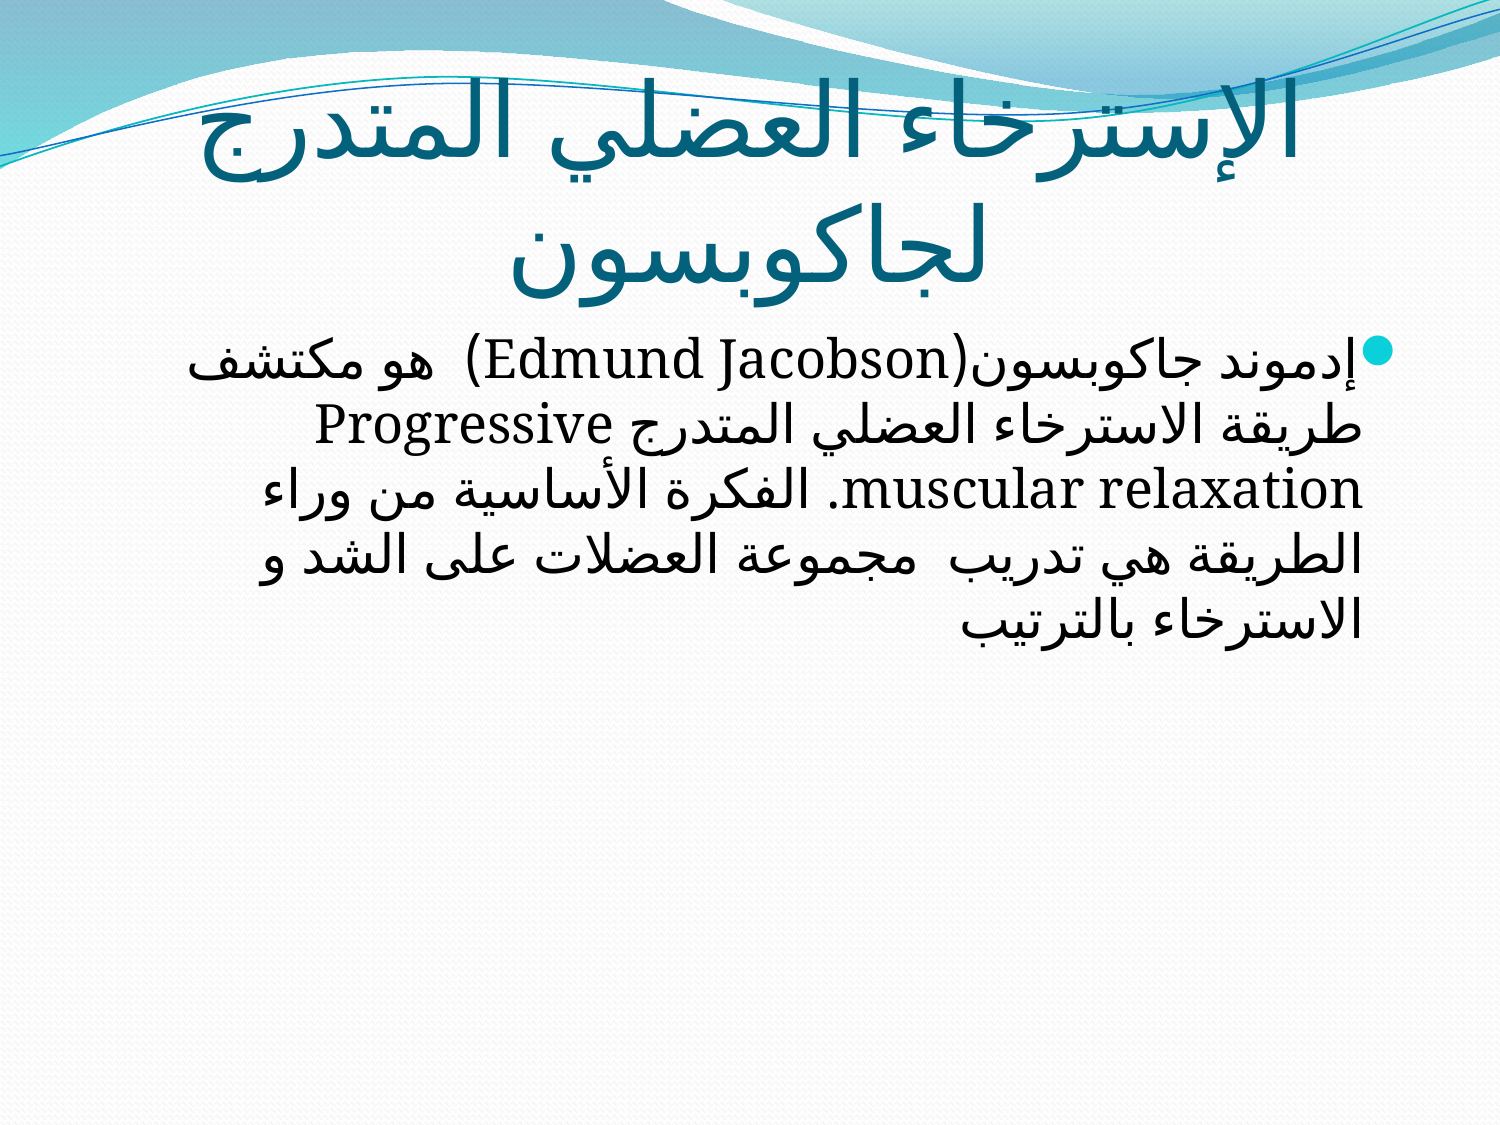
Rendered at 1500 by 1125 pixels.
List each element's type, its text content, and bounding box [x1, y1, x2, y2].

list إدموند جاكوبسون(Edmund Jacobson) هو مكتشف طريقة الاسترخاء العضلي المتدرج Progressive muscular relaxation. الفكرة الأساسية من وراء الطريقة هي تدريب مجموعة العضلات على الشد و الاسترخاء بالترتيب [75, 317, 1425, 1038]
title الإسترخاء العضلي المتدرج لجاكوبسون [75, 115, 1425, 303]
